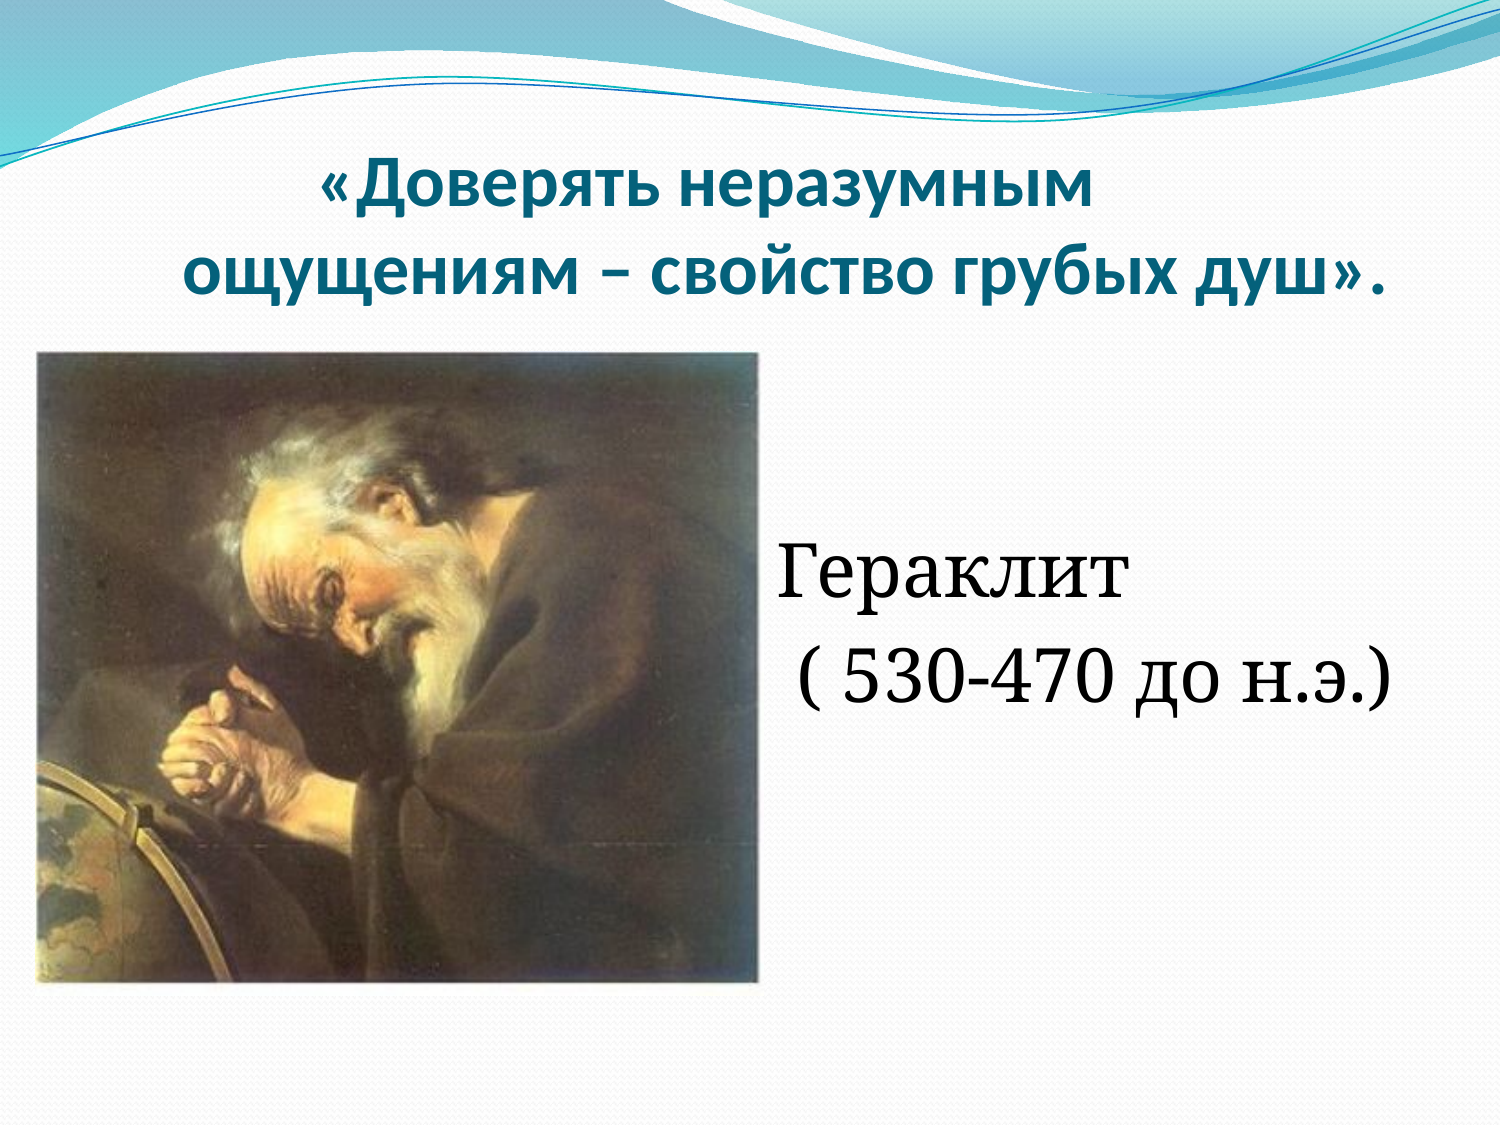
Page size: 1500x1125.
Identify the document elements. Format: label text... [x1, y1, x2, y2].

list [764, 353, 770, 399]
picture [34, 351, 764, 997]
title «Доверять неразумным ощущениям – свойство грубых душ». [183, 45, 1425, 399]
list Гераклит ( 530-470 до н.э.) [770, 410, 1425, 988]
